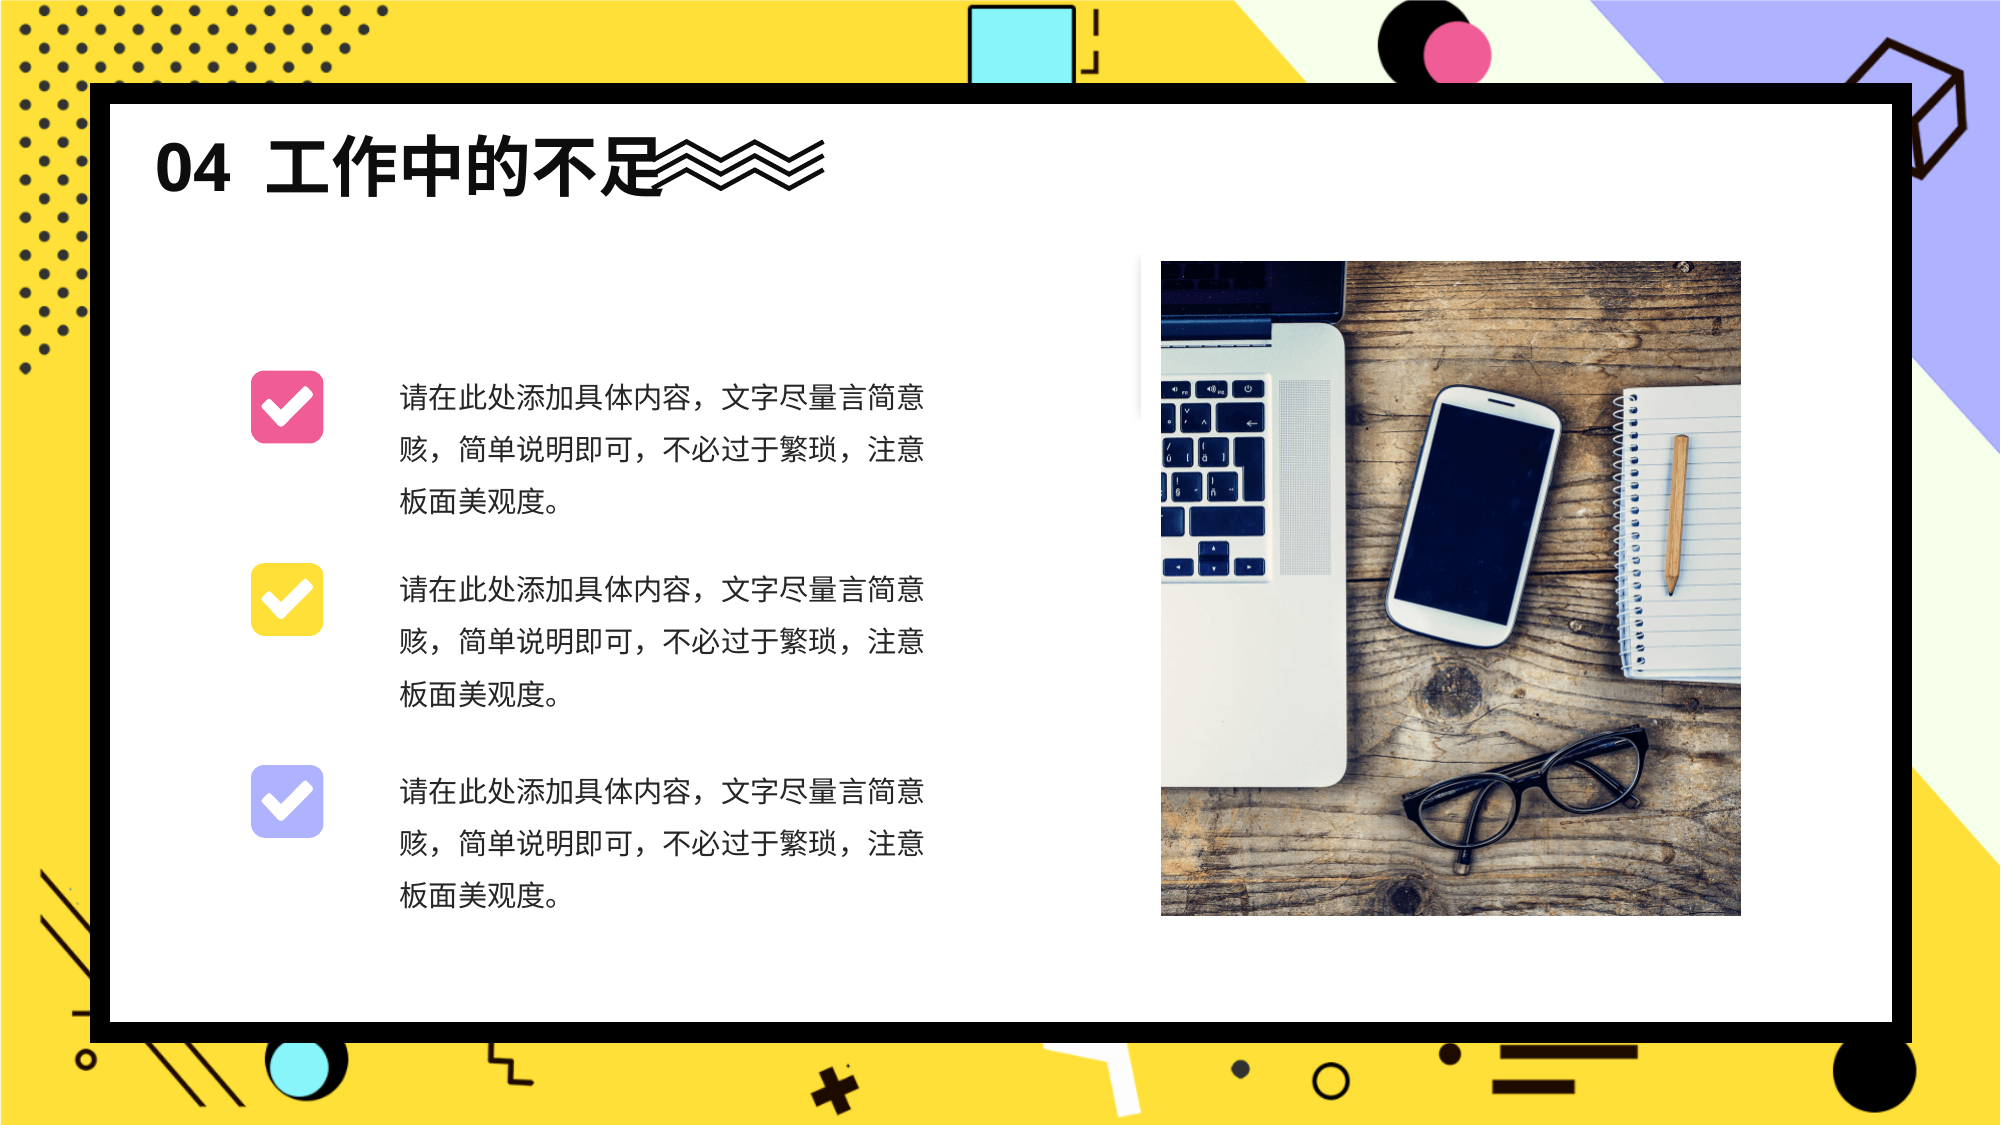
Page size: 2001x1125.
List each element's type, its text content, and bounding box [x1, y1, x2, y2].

text_box [251, 563, 324, 636]
picture [3, 0, 1998, 1125]
text_box 请在此处添加具体内容，文字尽量言简意赅，简单说明即可，不必过于繁琐，注意板面美观度。 [384, 748, 437, 920]
text_box [251, 765, 324, 838]
text_box 请在此处添加具体内容，文字尽量言简意赅，简单说明即可，不必过于繁琐，注意板面美观度。 [384, 354, 437, 526]
text_box 请在此处添加具体内容，文字尽量言简意赅，简单说明即可，不必过于繁琐，注意板面美观度。 [384, 547, 437, 719]
text_box [99, 92, 437, 1034]
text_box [652, 141, 824, 189]
text_box [1563, 92, 1903, 1034]
text_box [251, 370, 324, 444]
text_box 04 工作中的不足 [140, 117, 437, 213]
